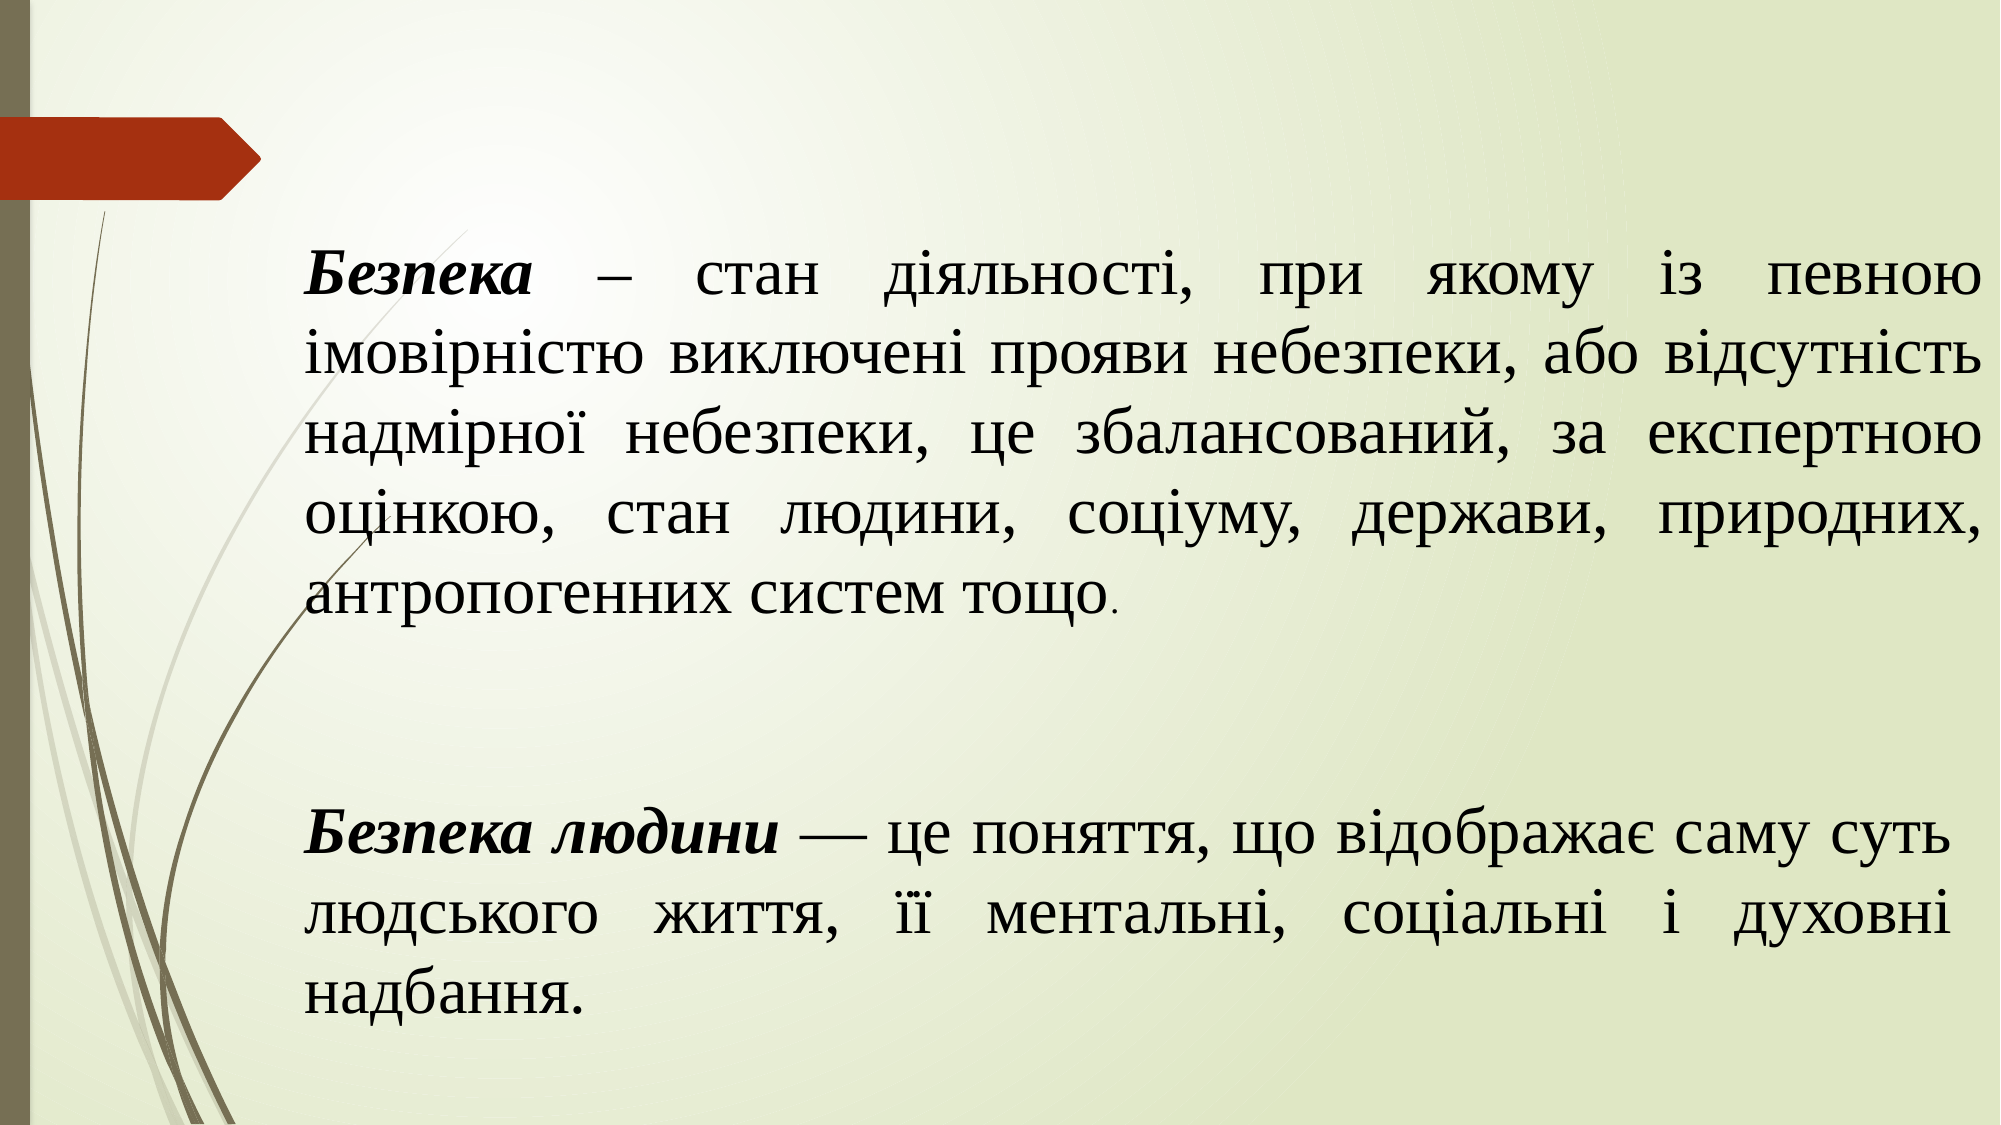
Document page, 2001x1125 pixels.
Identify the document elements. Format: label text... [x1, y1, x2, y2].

text_box Безпека людини — це поняття, що відображає саму суть людського життя, її ментальні, соціальні і духовні надбання. [290, 779, 1969, 1034]
text_box Безпека – стан діяльності, при якому із певною імовірністю виключені прояви небезпеки, або відсутність надмірної небезпеки, це збалансований, за експертною оцінкою, стан людини, соціуму, держави, природних, антропогенних систем тощо. [289, 220, 2000, 635]
